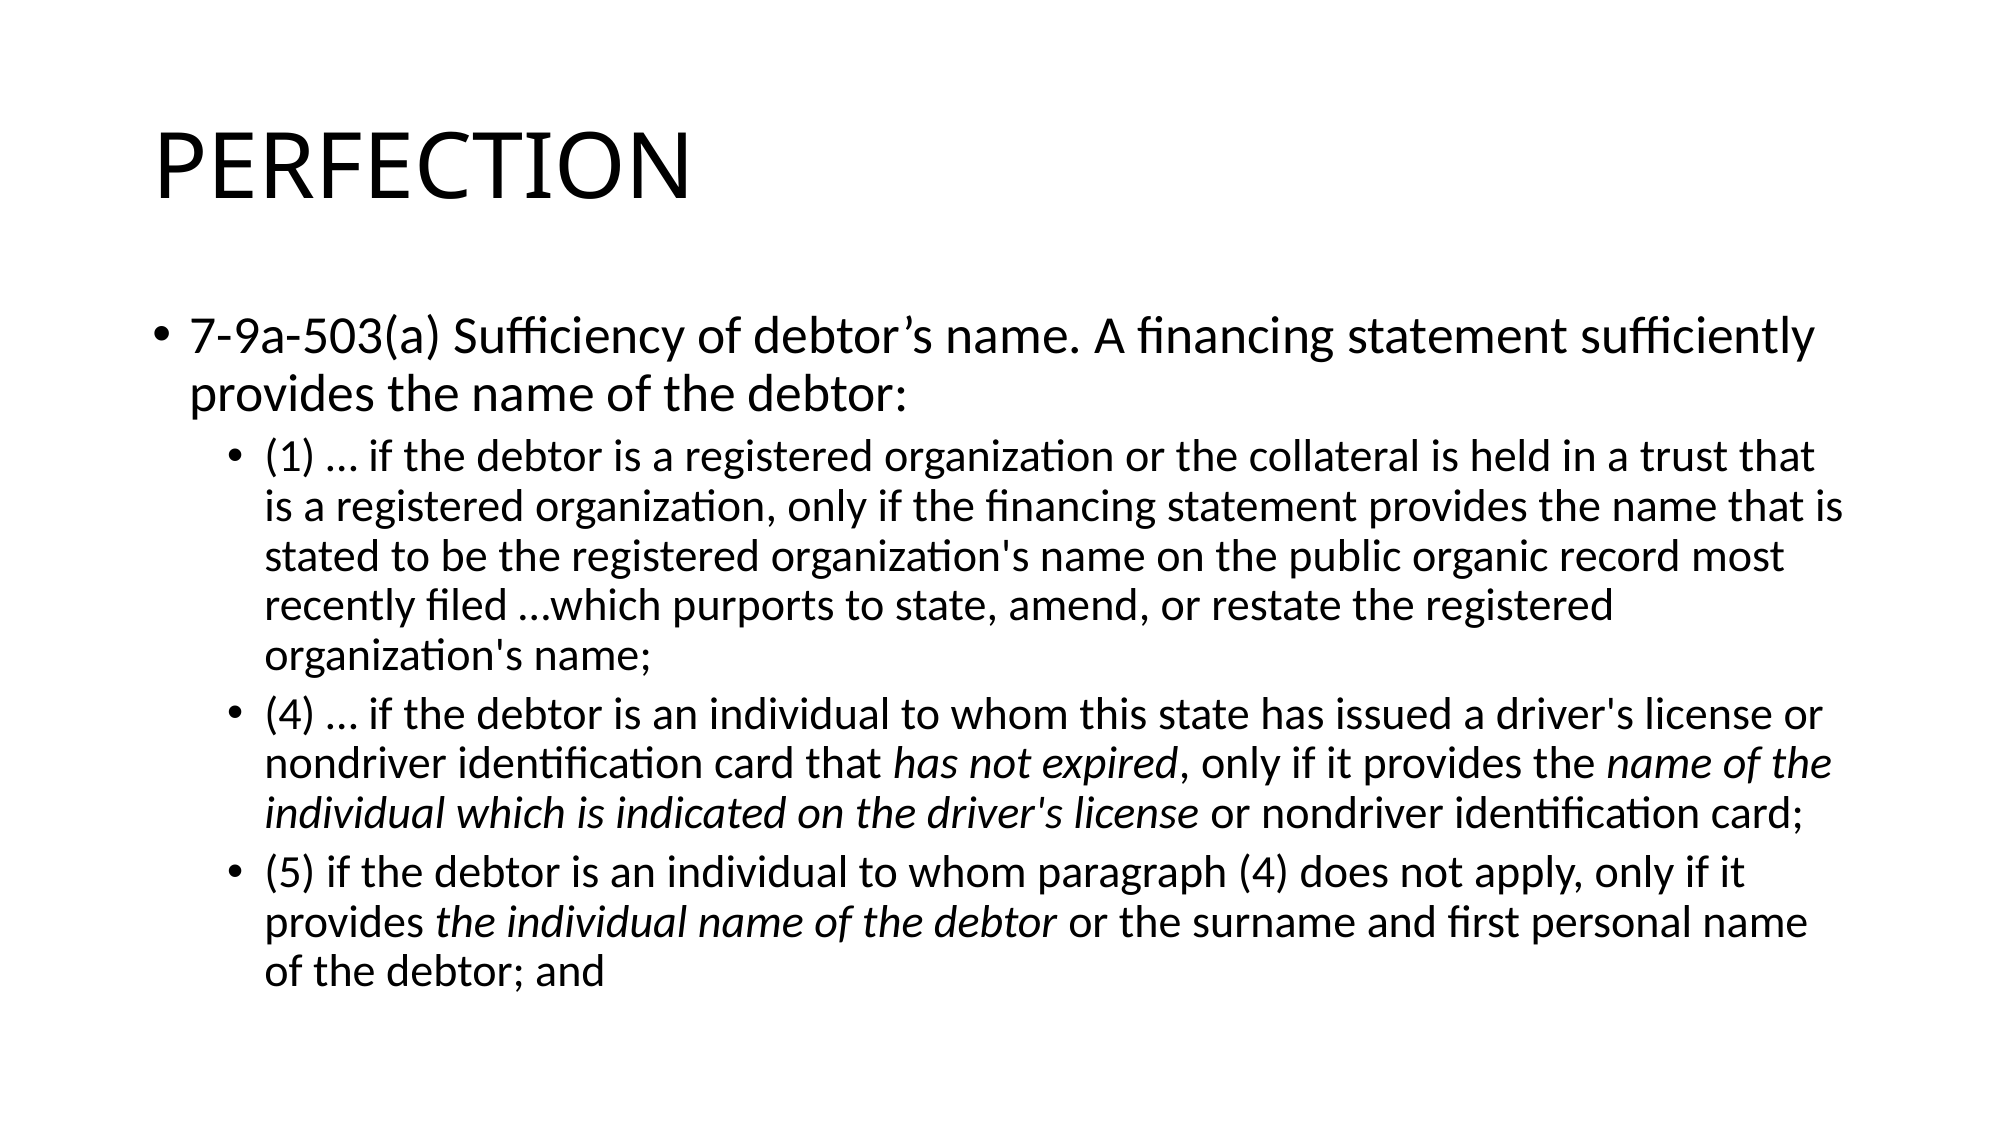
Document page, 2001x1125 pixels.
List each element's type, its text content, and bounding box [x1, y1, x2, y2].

title PERFECTION [137, 59, 1863, 278]
list 7-9a-503(a) Sufficiency of debtor’s name. A financing statement sufficiently provides the name of the debtor: (1) … if the debtor is a registered organization or the collateral is held in a trust that is a registered organization, only if the financing statement provides the name that is stated to be the registered organization's name on the public organic record most recently filed …which purports to state, amend, or restate the registered organization's name; (4) … if the debtor is an individual to whom this state has issued a driver's license or nondriver identification card that has not expired, only if it provides the name of the individual which is indicated on the driver's license or nondriver identification card; (5) if the debtor is an individual to whom paragraph (4) does not apply, only if it provides the individual name of the debtor or the surname and first personal name of the debtor; and [137, 299, 1863, 1014]
